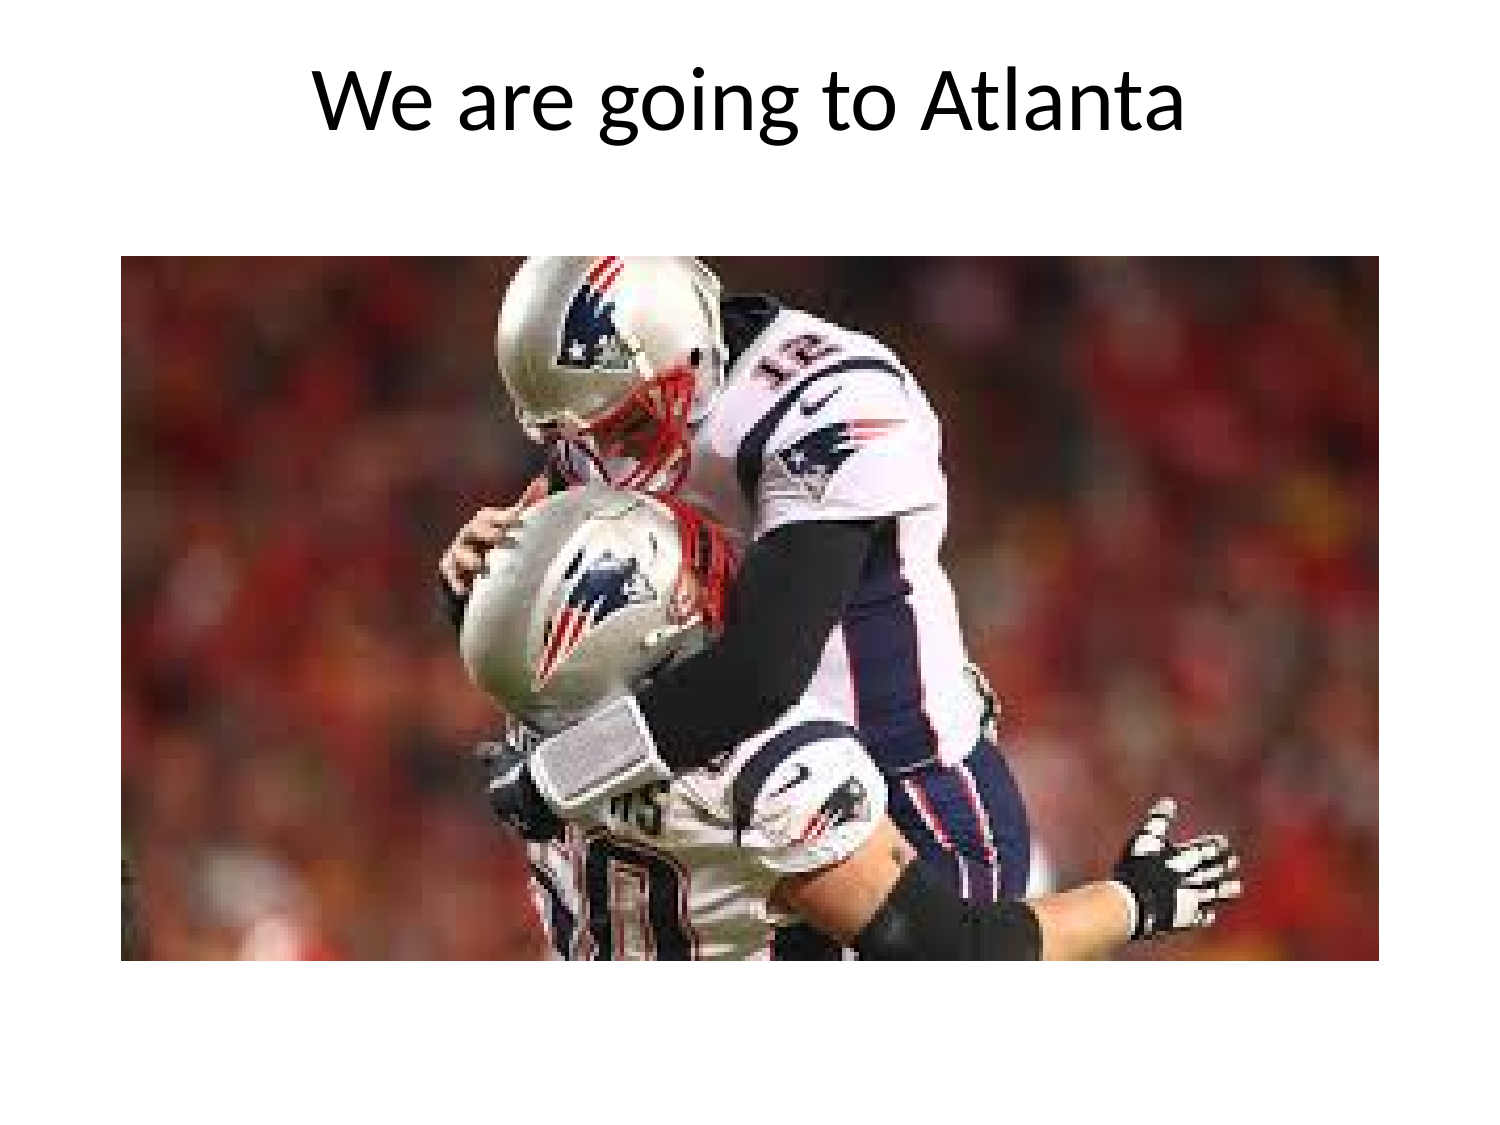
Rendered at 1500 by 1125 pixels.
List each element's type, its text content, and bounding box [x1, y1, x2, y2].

picture [121, 256, 1379, 961]
title We are going to Atlanta [74, 11, 1426, 176]
